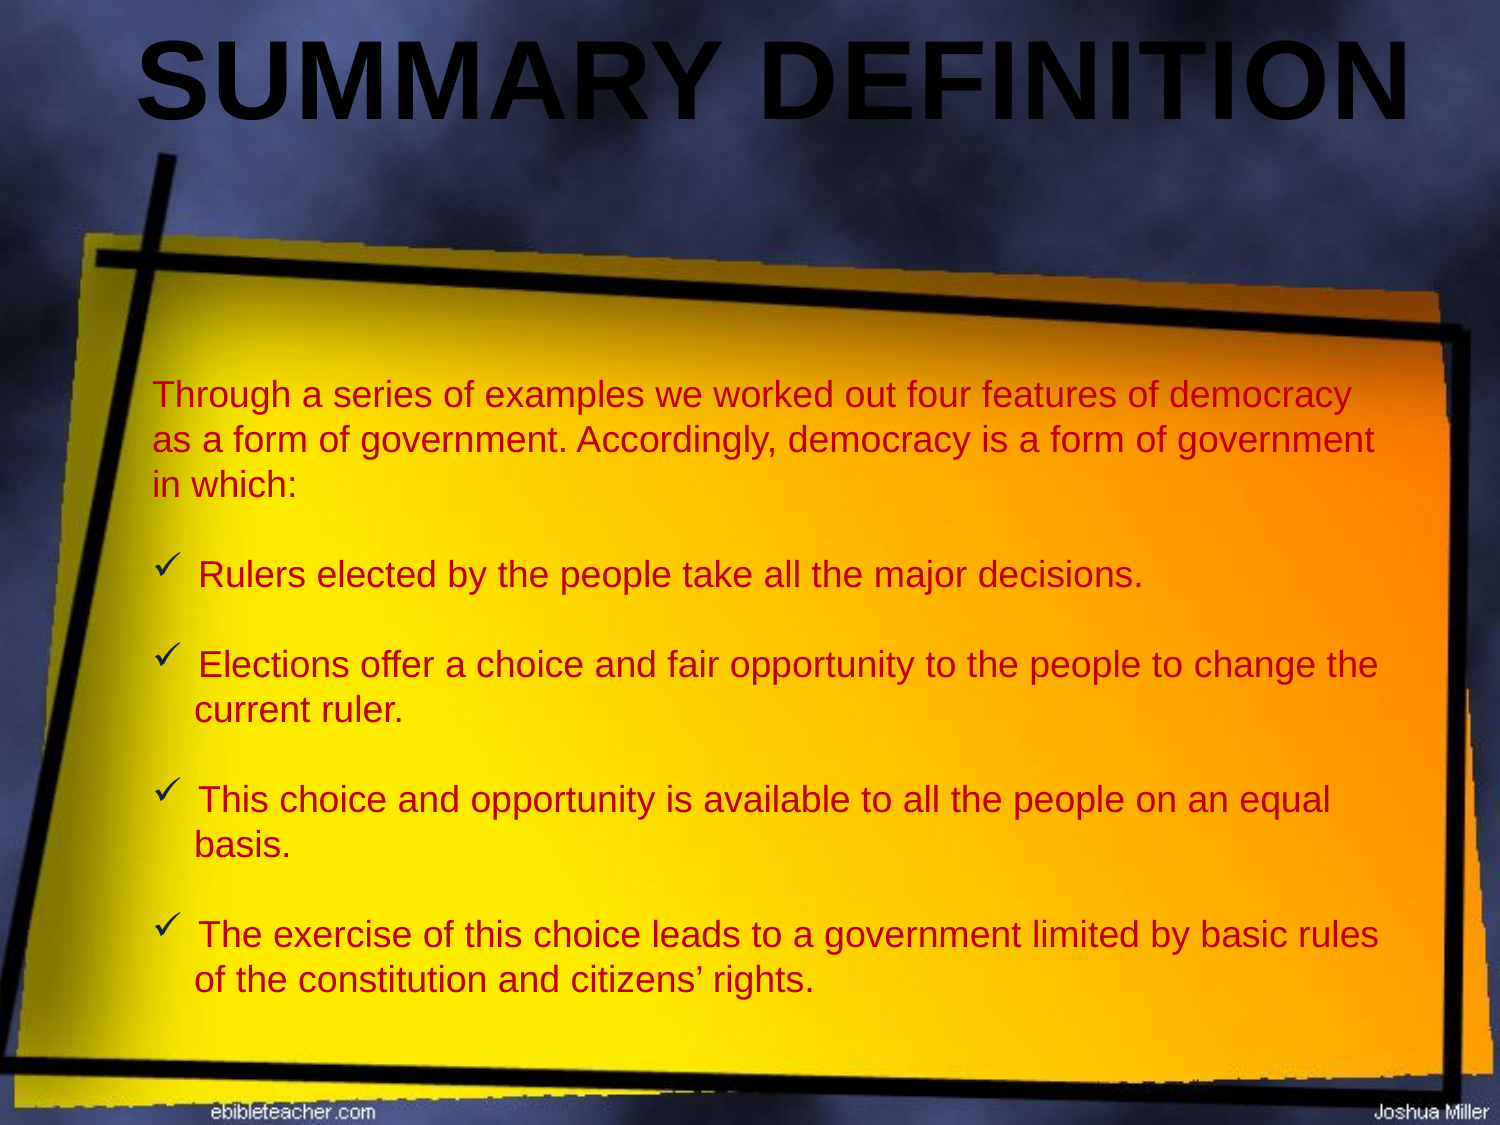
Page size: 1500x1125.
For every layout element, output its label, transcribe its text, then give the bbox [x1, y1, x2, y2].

picture [0, 0, 1500, 1125]
text_box Through a series of examples we worked out four features of democracy as a form of government. Accordingly, democracy is a form of government in which: Rulers elected by the people take all the major decisions. Elections offer a choice and fair opportunity to the people to change the current ruler. This choice and opportunity is available to all the people on an equal basis. The exercise of this choice leads to a government limited by basic rules of the constitution and citizens’ rights. [137, 362, 1400, 1008]
text_box SUMMARY DEFINITION [121, 0, 1430, 150]
